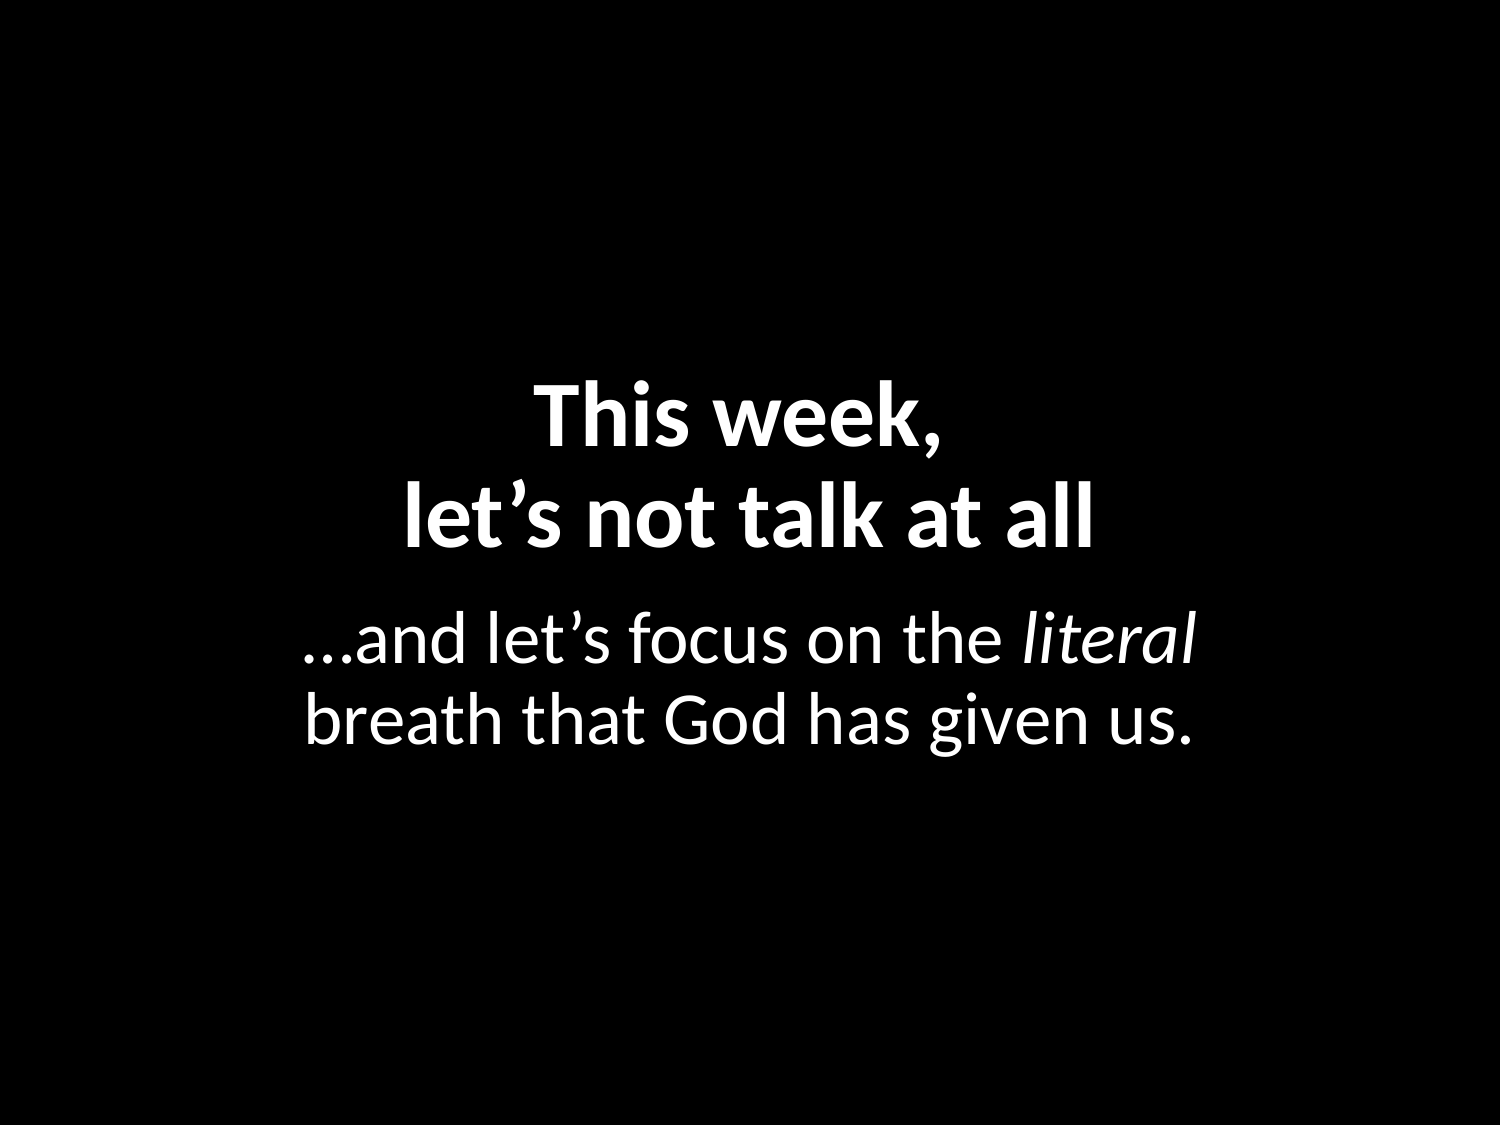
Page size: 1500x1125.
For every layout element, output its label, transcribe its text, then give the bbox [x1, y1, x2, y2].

subtitle …and let’s focus on the literal breath that God has given us. [187, 590, 1313, 863]
title This week, let’s not talk at all [187, 184, 1313, 576]
